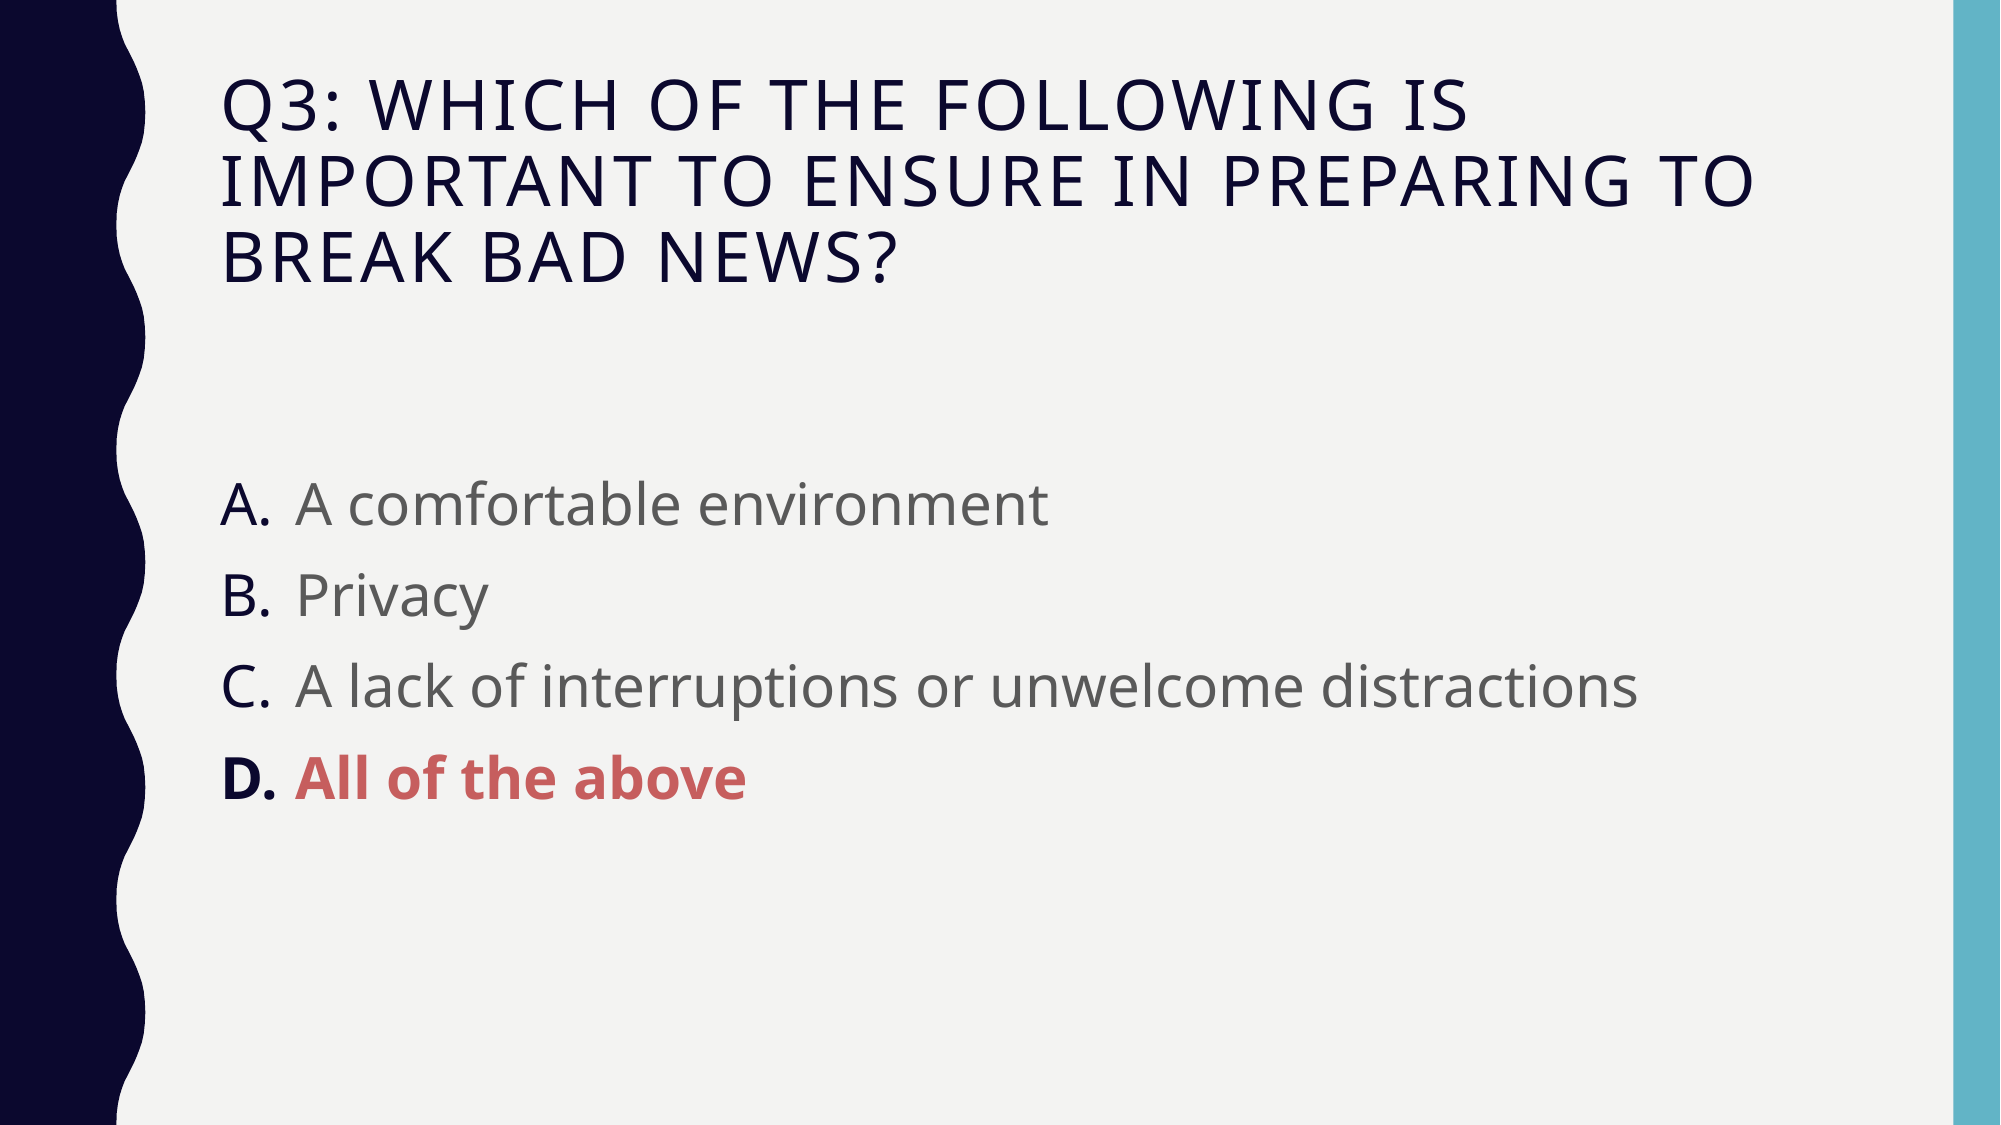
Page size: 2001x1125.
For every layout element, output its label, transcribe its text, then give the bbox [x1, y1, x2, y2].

title Q3: which of the following is important to ensure in preparing to break bad news? [205, 62, 1875, 308]
list A comfortable environment Privacy A lack of interruptions or unwelcome distractions All of the above [205, 452, 1875, 1042]
